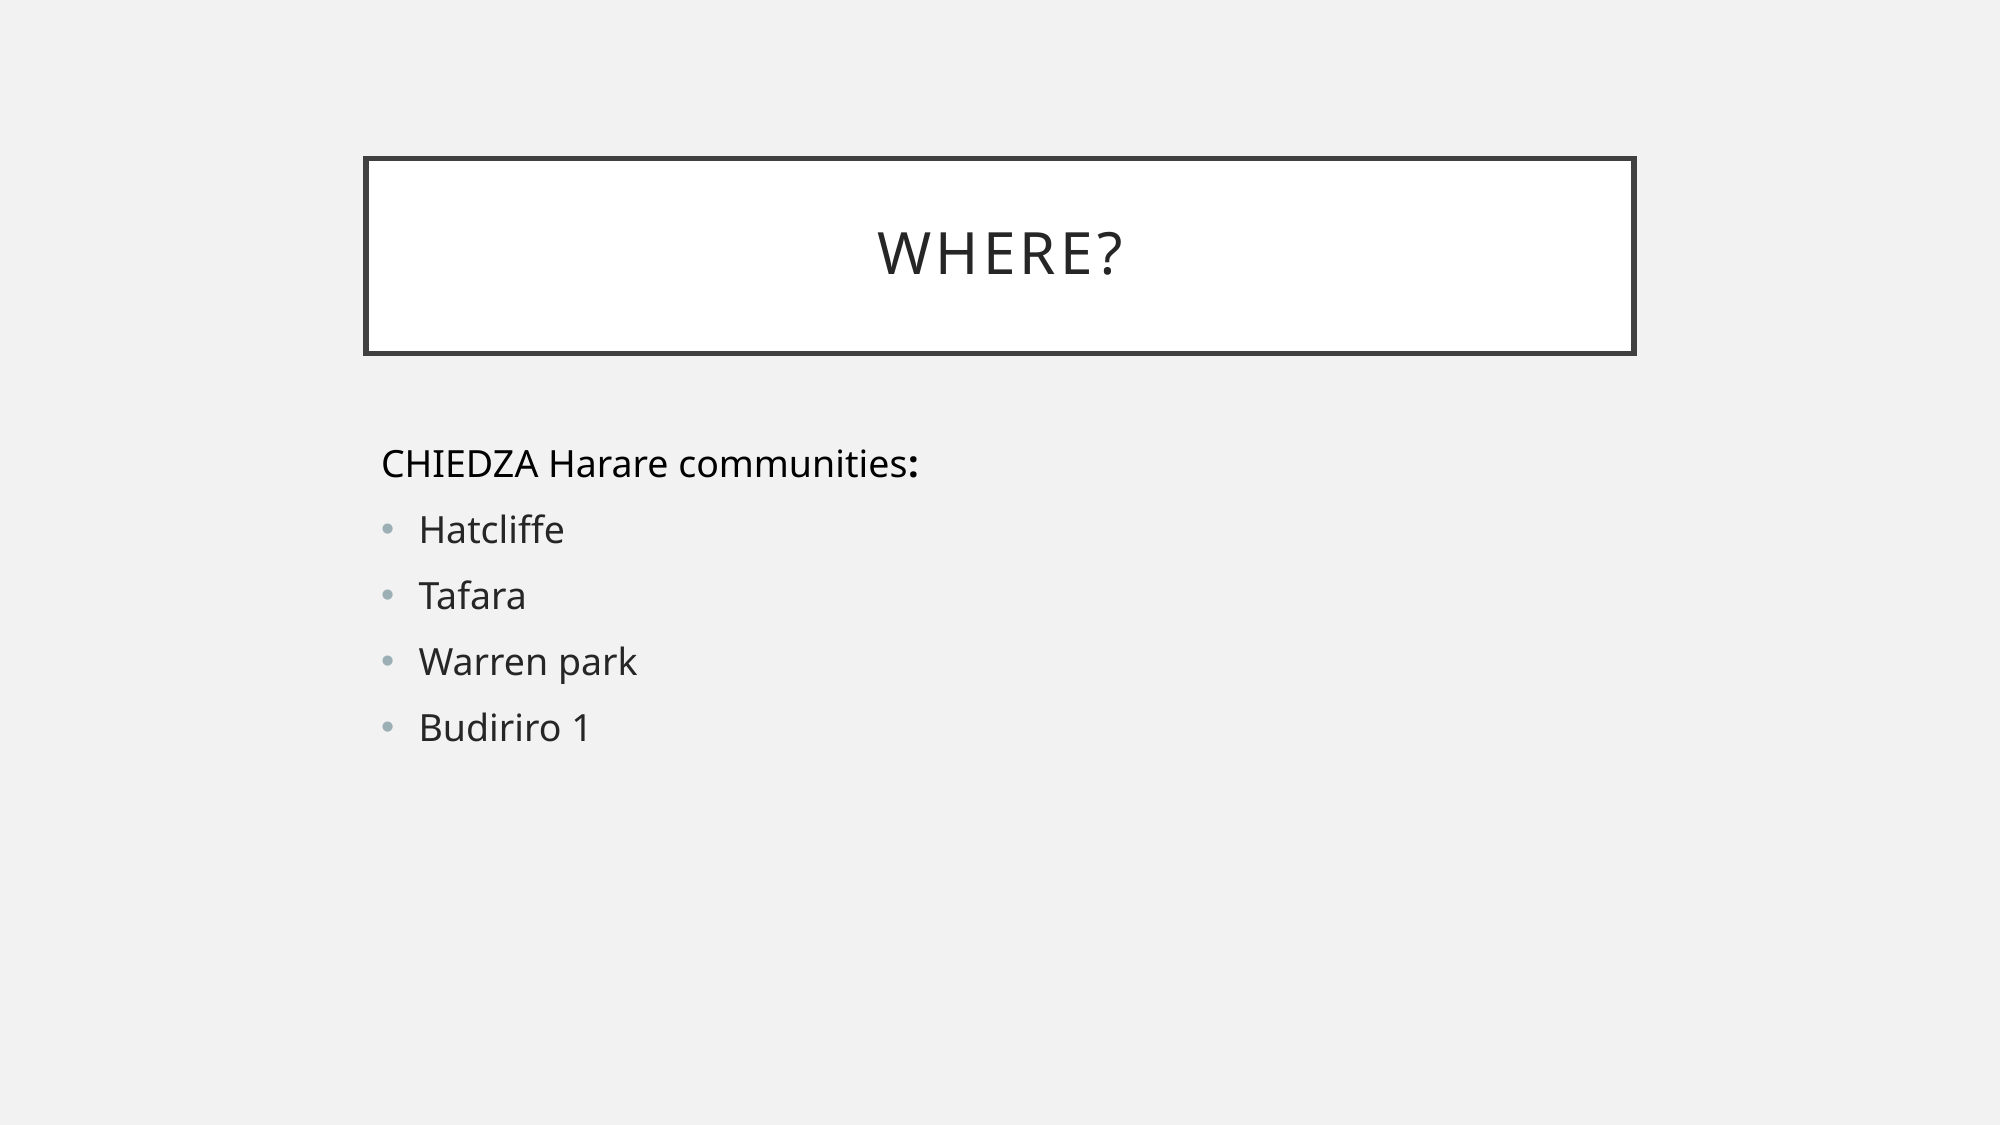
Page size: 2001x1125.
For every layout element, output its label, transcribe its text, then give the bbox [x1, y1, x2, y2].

list CHIEDZA Harare communities: Hatcliffe Tafara Warren park Budiriro 1 [366, 432, 1634, 942]
title Where? [363, 156, 1637, 356]
